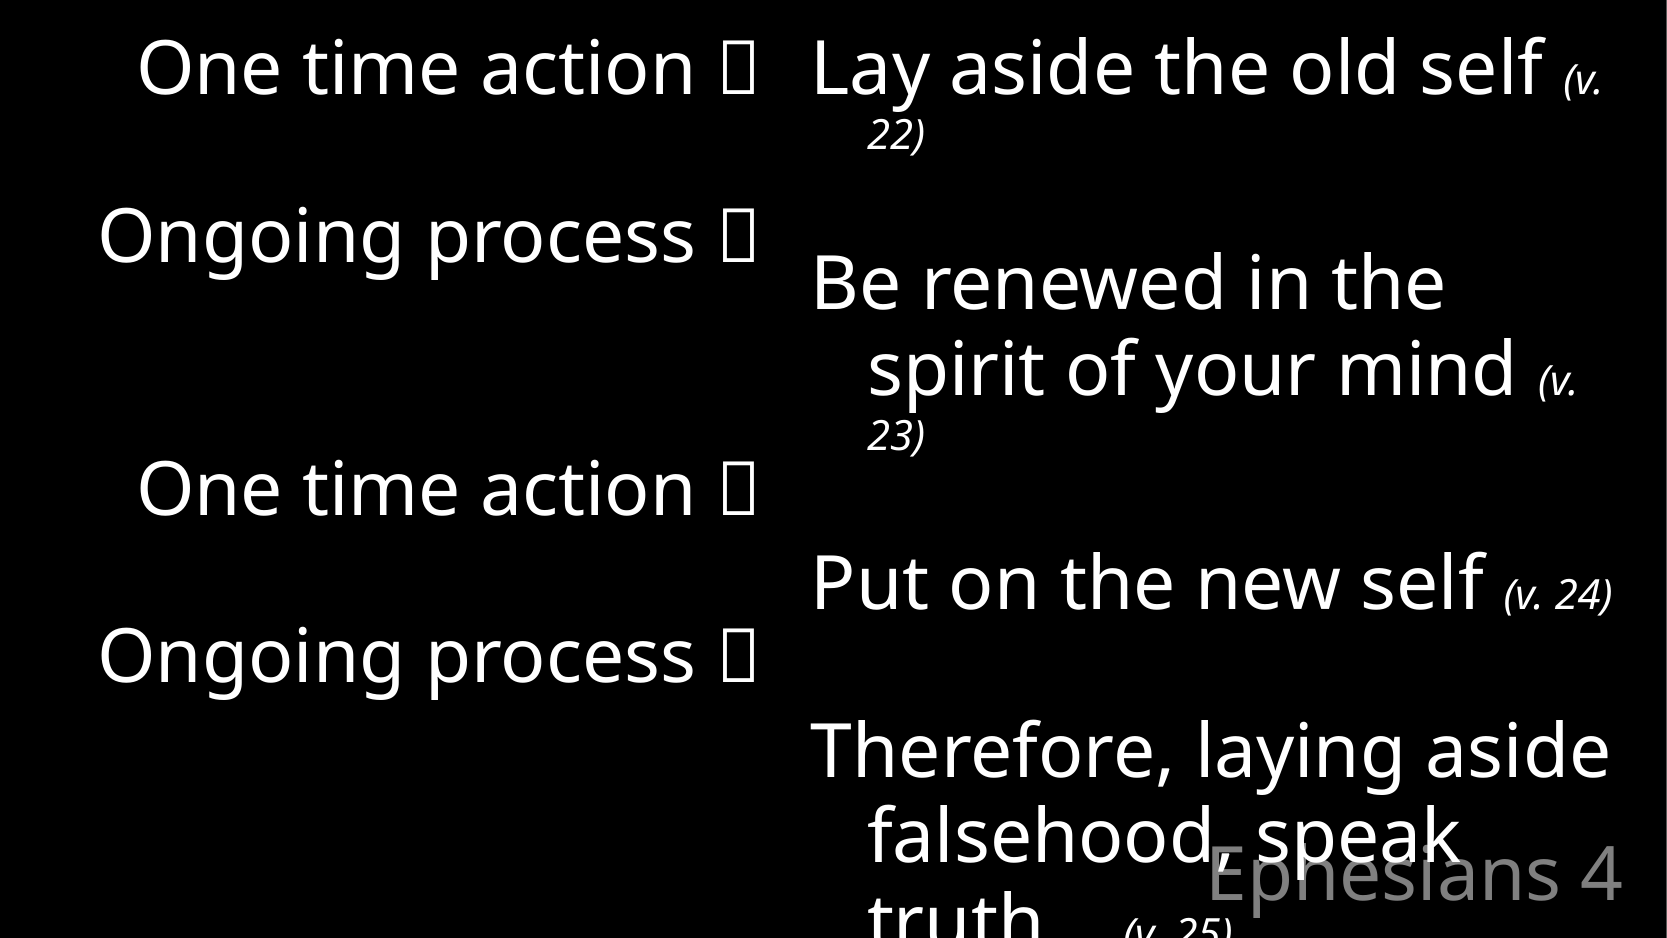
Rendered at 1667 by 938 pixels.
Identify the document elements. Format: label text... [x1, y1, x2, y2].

list Lay aside the old self (v. 22) Be renewed in the spirit of your mind (v. 23) Put on the new self (v. 24) Therefore, laying aside falsehood, speak truth… (v. 25) [795, 18, 1640, 813]
text_box One time action  Ongoing process  One time action  Ongoing process  [0, 18, 777, 813]
title Ephesians 4 [1058, 834, 1640, 923]
